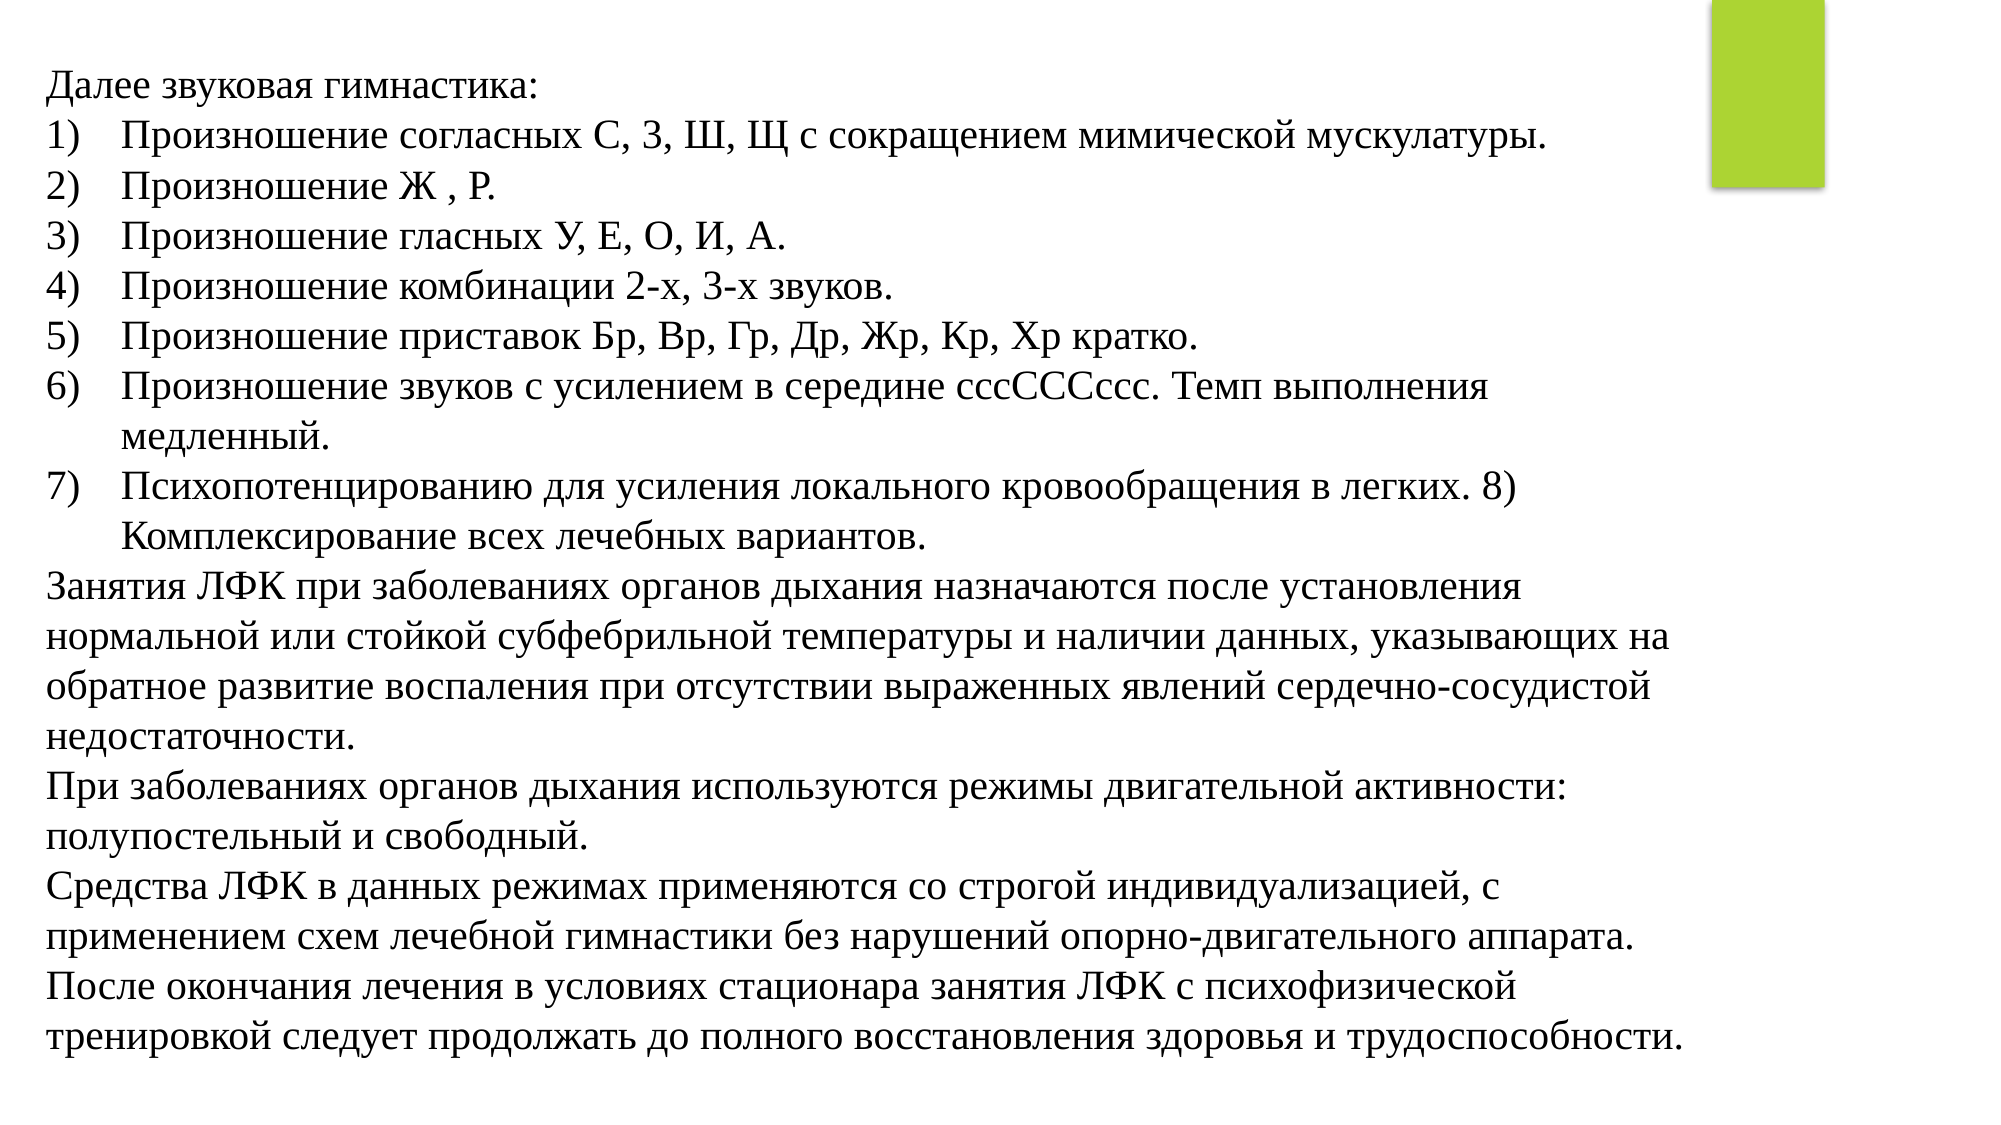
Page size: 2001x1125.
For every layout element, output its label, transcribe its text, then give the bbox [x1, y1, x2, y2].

text_box Далее звуковая гимнастика: Произношение согласных С, 3, Ш, Щ с сокращением мимической мускулатуры. Произношение Ж , Р. Произношение гласных У, Е, О, И, А. Произношение комбинации 2-х, 3-х звуков. Произношение приставок Бр, Вр, Гр, Др, Жр, Кр, Хр кратко. Произношение звуков с усилением в середине сссСССссс. Темп выполнения медленный. Психопотенцированию для усиления локального кровообращения в легких. 8) Комплексирование всех лечебных вариантов. Занятия ЛФК при заболеваниях органов дыхания назначаются после установления нормальной или стойкой субфебрильной температуры и наличии данных, указывающих на обратное развитие воспаления при отсутствии выраженных явлений сердечно-сосудистой недостаточности. При заболеваниях органов дыхания используются режимы двигательной активности: полупостельный и свободный. Средства ЛФК в данных режимах применяются со строгой индивидуализацией, с применением схем лечебной гимнастики без нарушений опорно-двигательного аппарата. После окончания лечения в условиях стационара занятия ЛФК с психофизической тренировкой следует продолжать до полного восстановления здоровья и трудоспособности. [31, 49, 1709, 1066]
